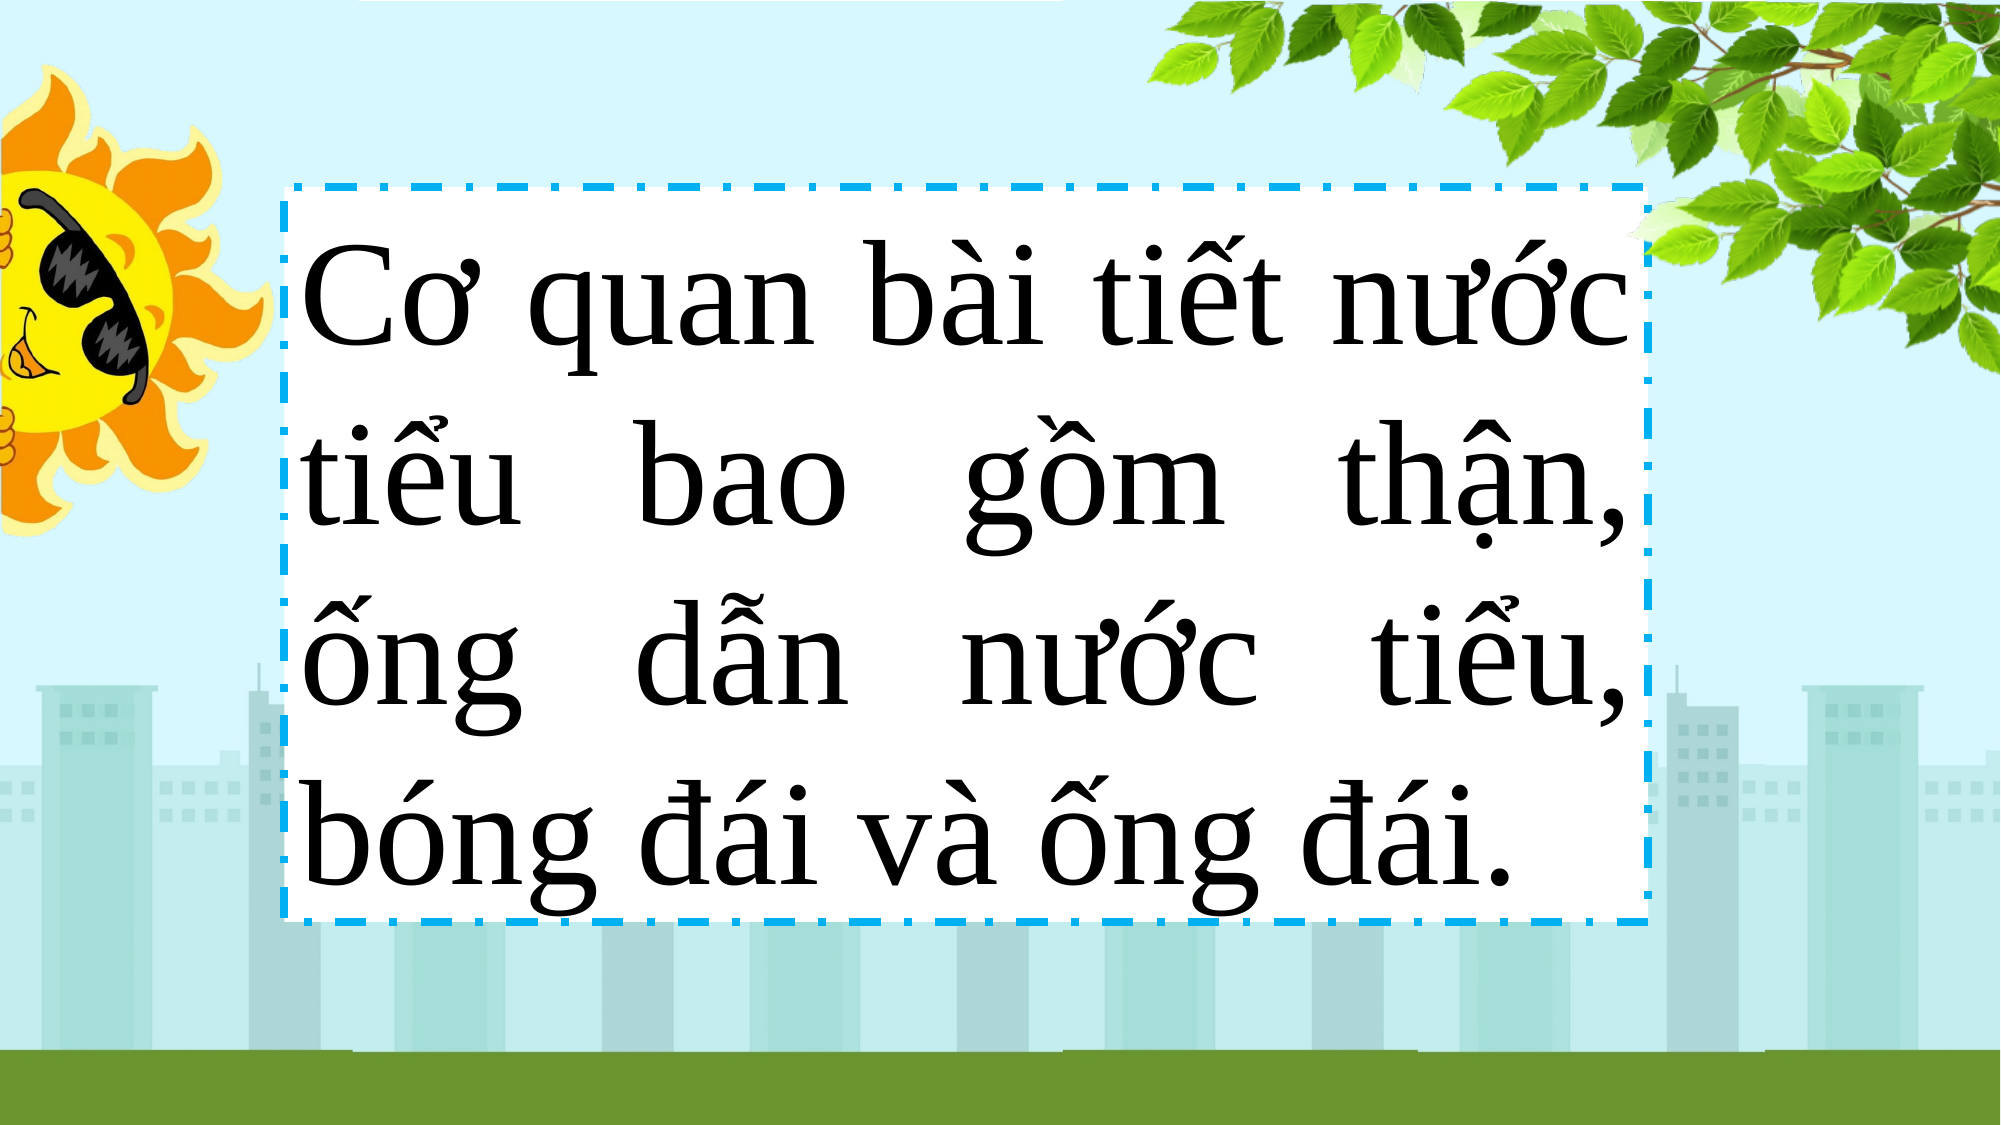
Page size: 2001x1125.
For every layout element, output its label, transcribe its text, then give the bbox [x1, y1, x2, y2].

text_box Cơ quan bài tiết nước tiểu bao gồm thận, ống dẫn nước tiểu, bóng đái và ống đái. [284, 187, 1147, 922]
picture [0, 0, 2001, 1125]
